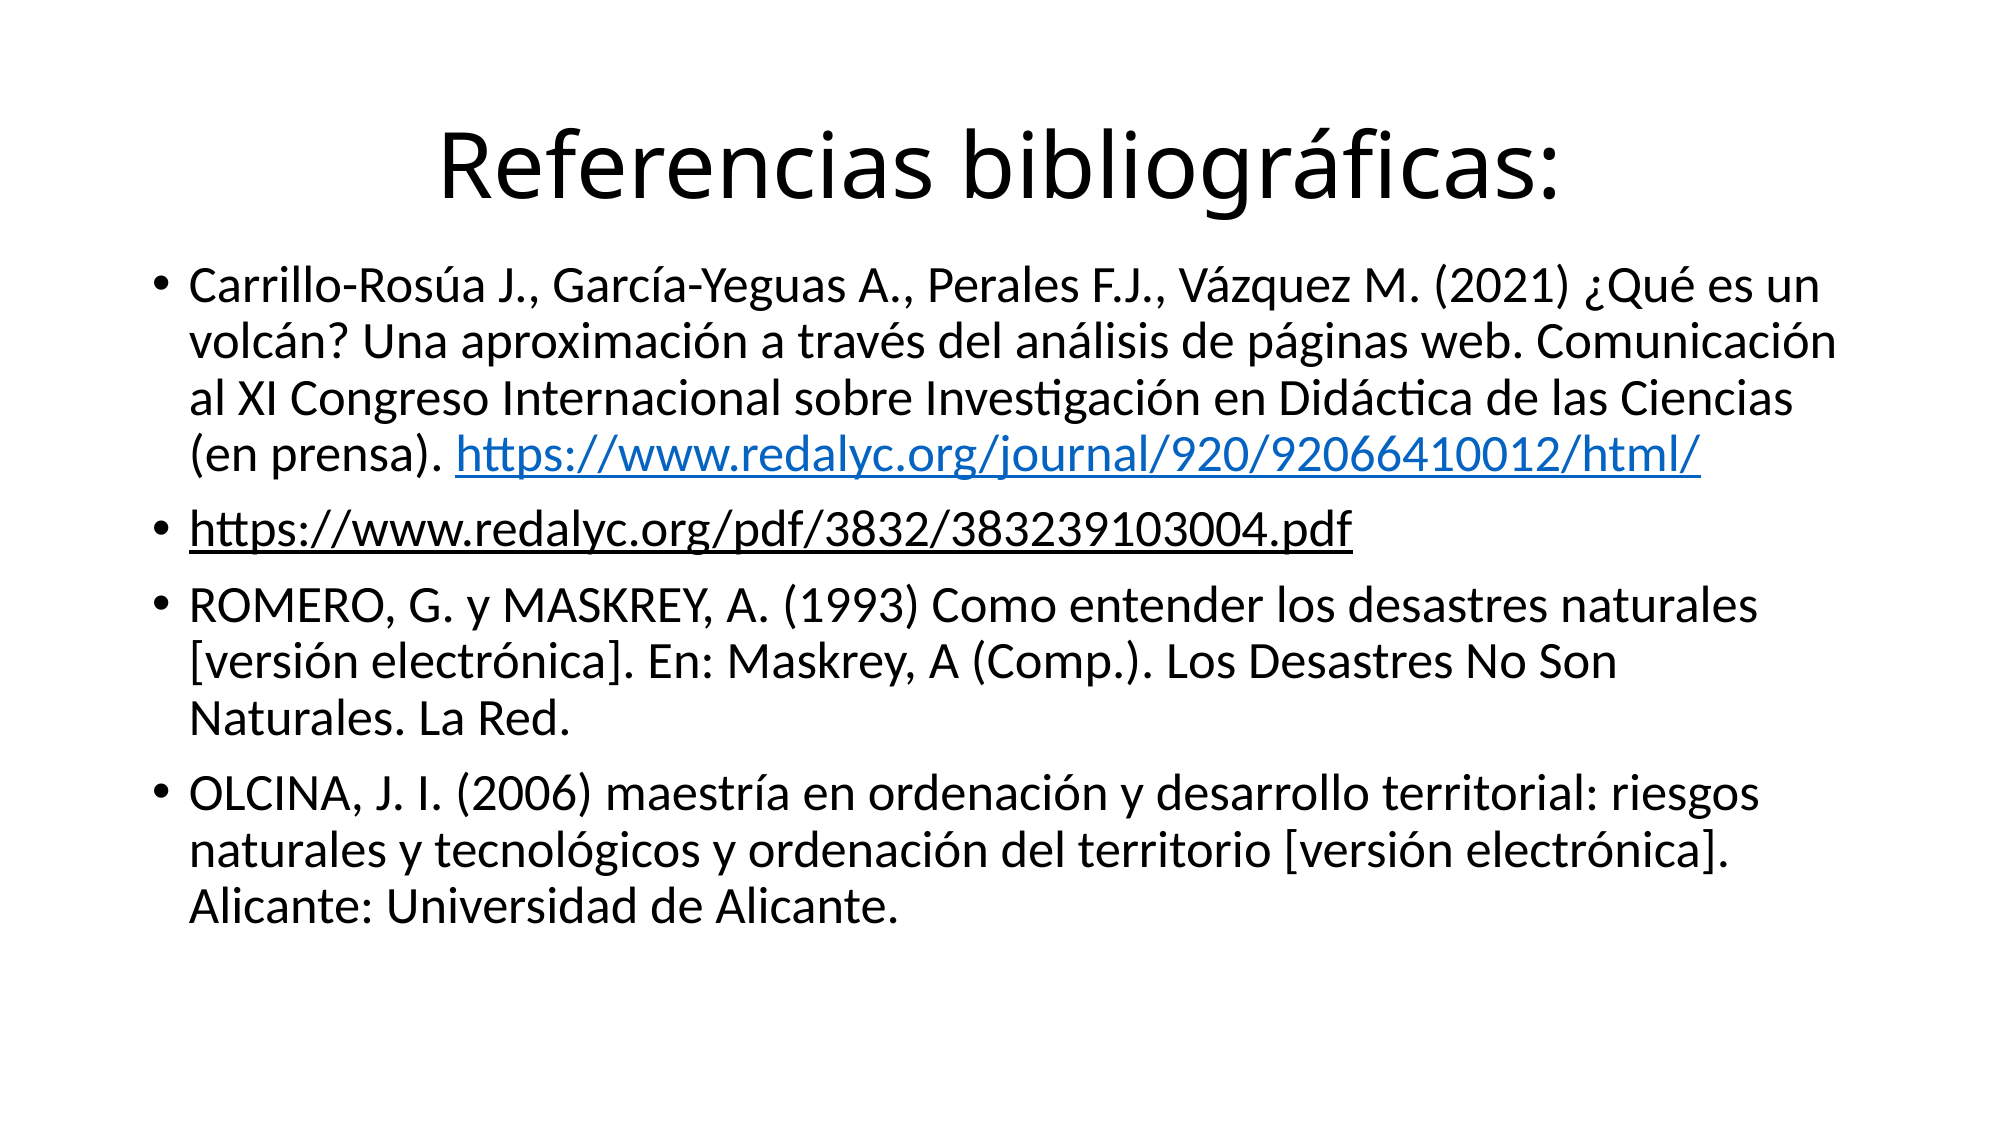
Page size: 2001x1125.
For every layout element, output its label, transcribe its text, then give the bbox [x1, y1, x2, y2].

title Referencias bibliográficas: [137, 59, 1863, 249]
list Carrillo-Rosúa J., García-Yeguas A., Perales F.J., Vázquez M. (2021) ¿Qué es un volcán? Una aproximación a través del análisis de páginas web. Comunicación al XI Congreso Internacional sobre Investigación en Didáctica de las Ciencias (en prensa). https://www.redalyc.org/journal/920/92066410012/html/ https://www.redalyc.org/pdf/3832/383239103004.pdf ROMERO, G. y MASKREY, A. (1993) Como entender los desastres naturales [versión electrónica]. En: Maskrey, A (Comp.). Los Desastres No Son Naturales. La Red. OLCINA, J. I. (2006) maestría en ordenación y desarrollo territorial: riesgos naturales y tecnológicos y ordenación del territorio [versión electrónica]. Alicante: Universidad de Alicante. [137, 249, 1863, 964]
